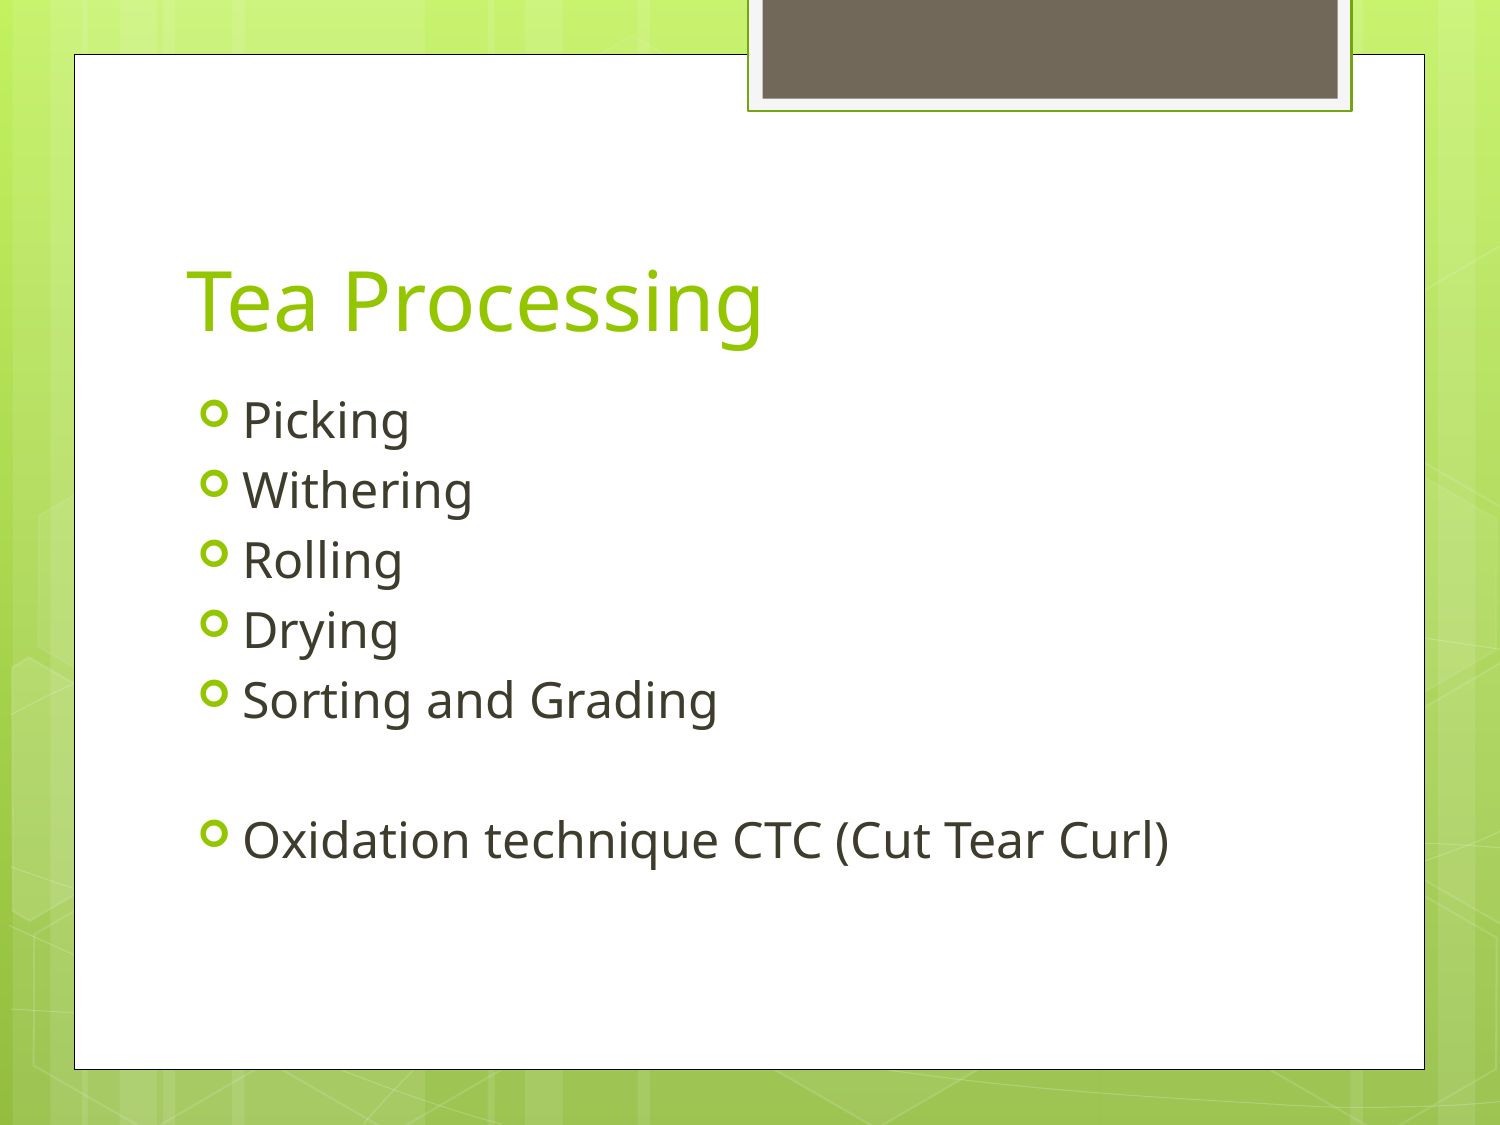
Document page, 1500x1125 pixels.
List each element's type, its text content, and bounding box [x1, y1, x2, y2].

title Tea Processing [171, 168, 1324, 357]
list Picking Withering Rolling Drying Sorting and Grading Oxidation technique CTC (Cut Tear Curl) [171, 381, 1283, 957]
